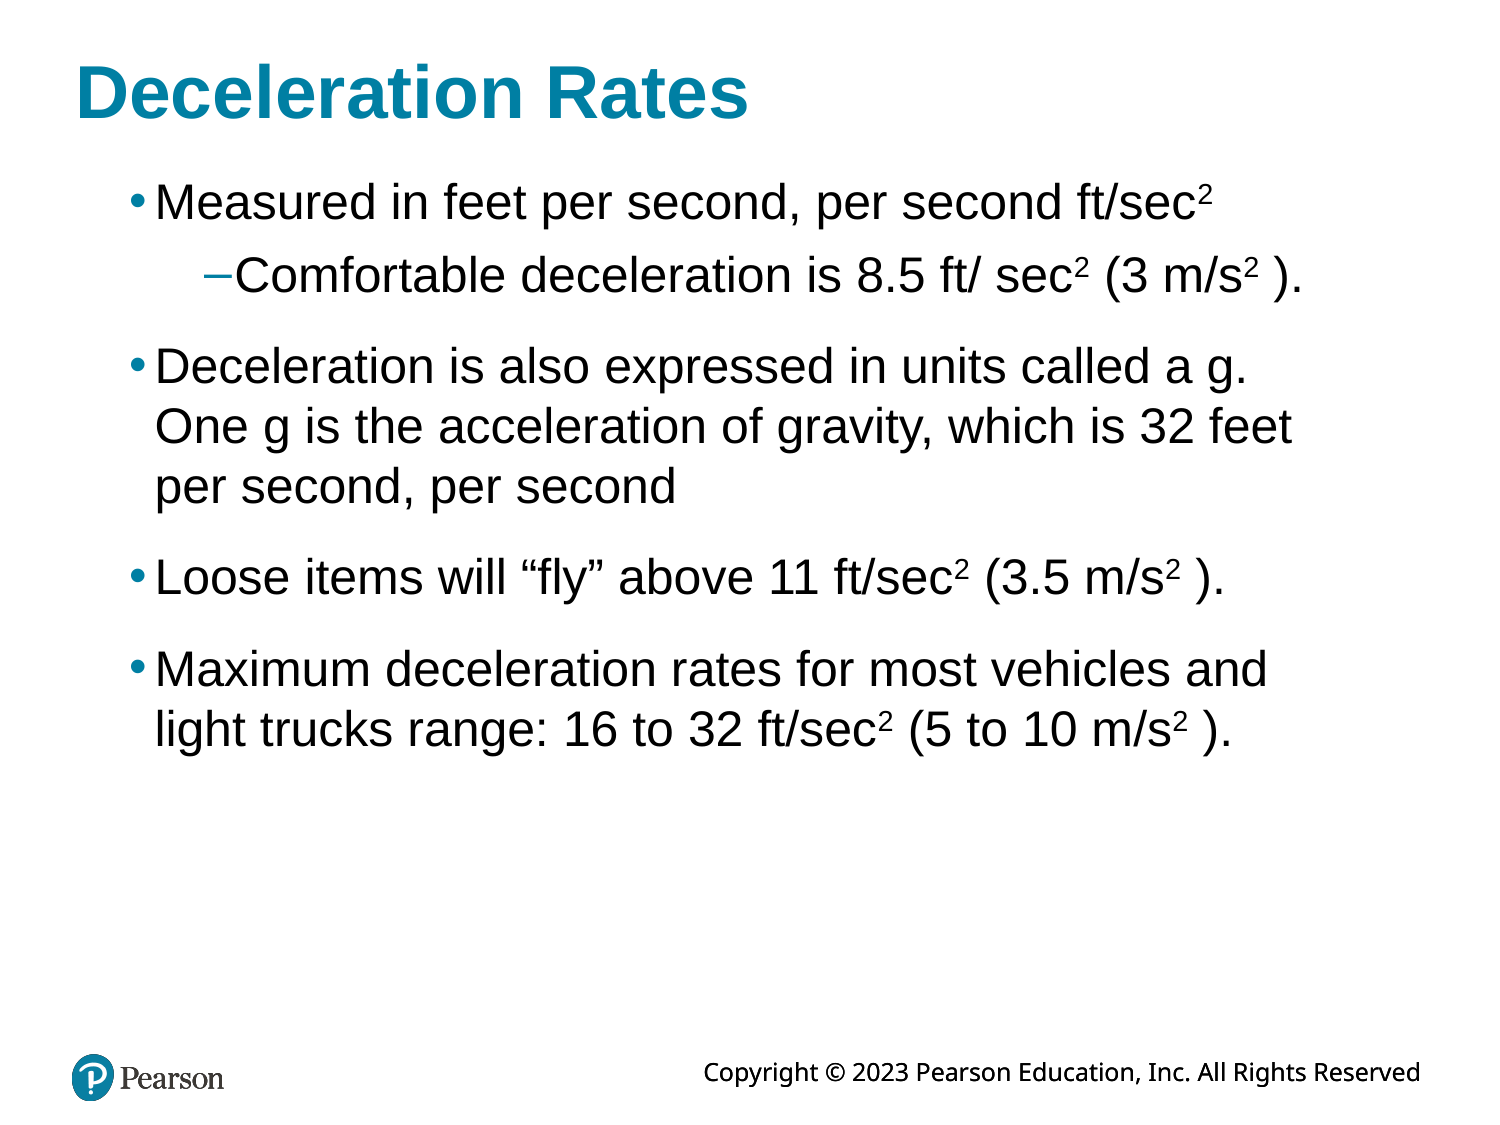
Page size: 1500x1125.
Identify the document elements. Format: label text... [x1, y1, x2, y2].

picture [72, 1088, 83, 1101]
picture [72, 1054, 87, 1070]
title Deceleration Rates [75, 36, 1425, 143]
picture [80, 1063, 106, 1088]
list Measured in feet per second, per second ft/sec2 Comfortable deceleration is 8.5 ft/ sec2 (3 m/s2 ). Deceleration is also expressed in units called a g. One g is the acceleration of gravity, which is 32 feet per second, per second Loose items will “fly” above 11 ft/sec2 (3.5 m/s2 ). Maximum deceleration rates for most vehicles and light trucks range: 16 to 32 ft/sec2 (5 to 10 m/s2 ). [112, 162, 1339, 862]
picture [98, 1054, 224, 1101]
